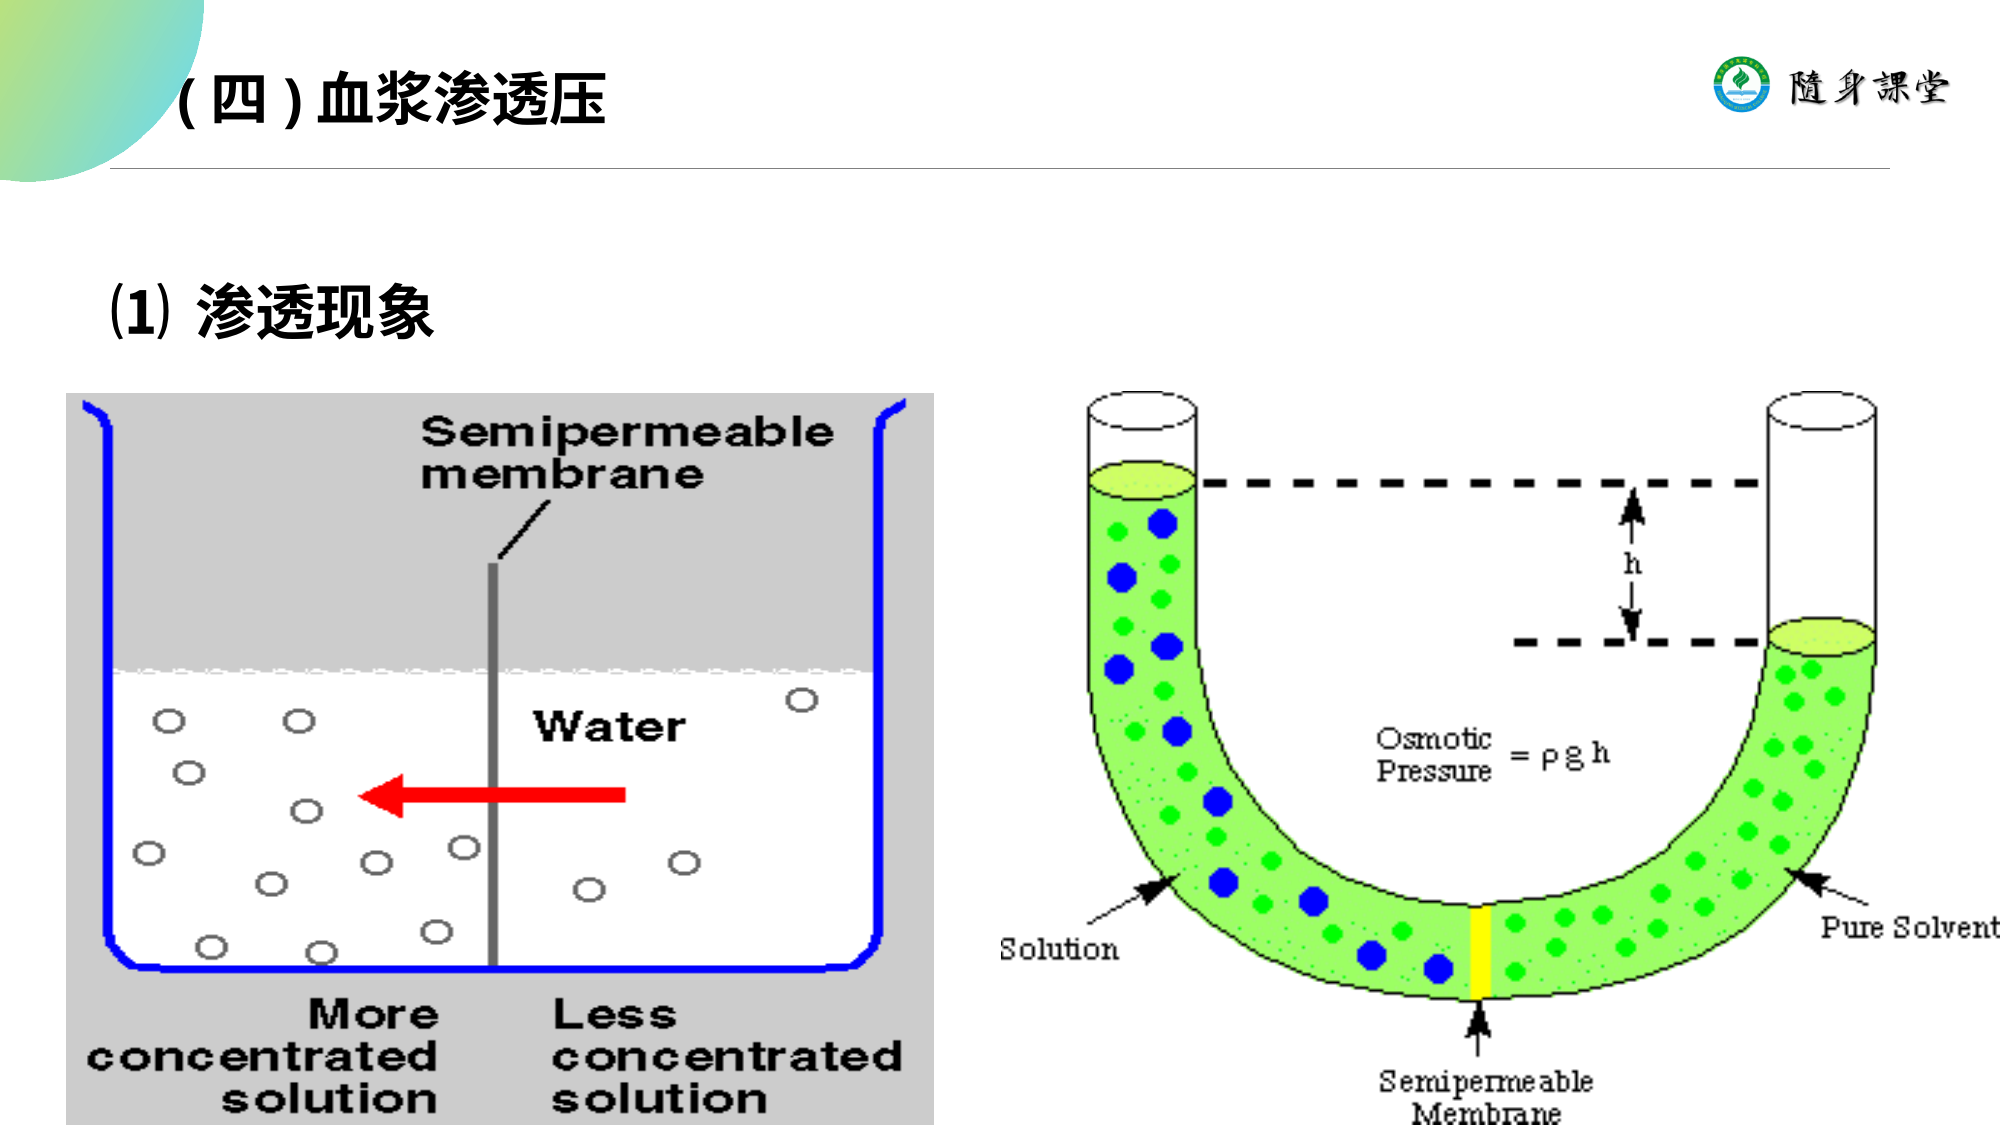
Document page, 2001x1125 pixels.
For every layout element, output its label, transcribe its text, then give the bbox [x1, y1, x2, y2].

title (四)血浆渗透压 [162, 62, 1846, 162]
picture [1713, 45, 1954, 124]
list ⑴ 渗透现象 [82, 230, 1949, 1125]
picture [66, 393, 934, 1125]
picture [1001, 391, 2000, 1125]
